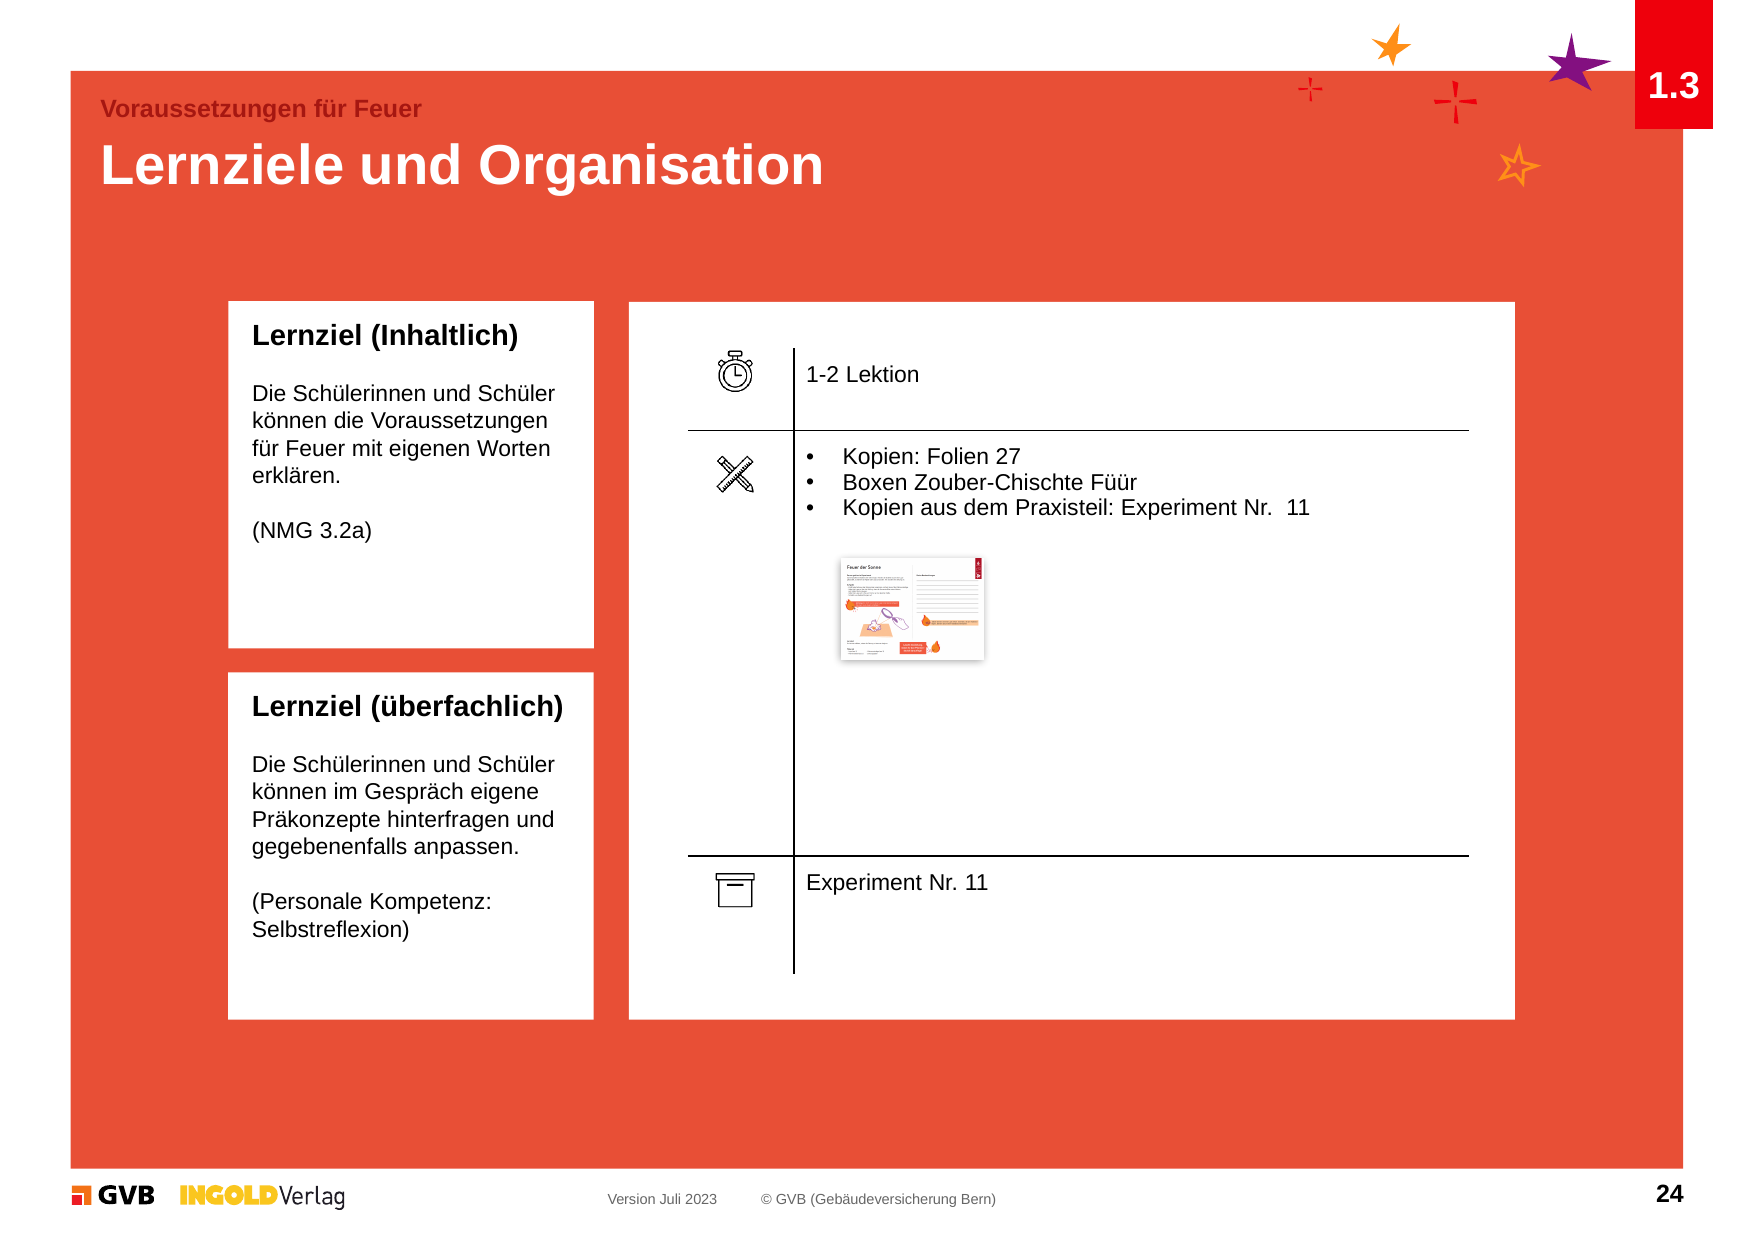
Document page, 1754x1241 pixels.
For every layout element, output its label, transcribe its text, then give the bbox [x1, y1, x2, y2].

table_header [688, 348, 793, 430]
list Lernziel (überfachlich) Die Schülerinnen und Schüler können im Gespräch eigene Präkonzepte hinterfragen und gegebenenfalls anpassen. (Personale Kompetenz: Selbstreflexion) [228, 672, 594, 1020]
picture [711, 348, 759, 395]
slide_number 24 [1576, 1177, 1685, 1204]
table_cell Experiment Nr. 11 [795, 857, 1469, 974]
picture [713, 868, 757, 911]
list Voraussetzungen für Feuer [100, 97, 1311, 129]
table_cell [688, 857, 793, 974]
title Lernziele und Organisation [100, 128, 1312, 216]
footer Version Juli 2023 [607, 1189, 736, 1210]
list Lernziel (Inhaltlich) Die Schülerinnen und Schüler können die Voraussetzungen für Feuer mit eigenen Worten erklären. (NMG 3.2a) [228, 301, 594, 649]
list 1.3 [1635, 0, 1713, 129]
table_cell Kopien: Folien 27 Boxen Zouber-Chischte Füür Kopien aus dem Praxisteil: Experiment Nr. 11 [795, 431, 1469, 855]
picture [841, 558, 984, 660]
picture [714, 453, 756, 495]
table_header 1-2 Lektion [795, 348, 1469, 430]
list [628, 301, 1515, 1020]
table_cell [688, 431, 793, 855]
